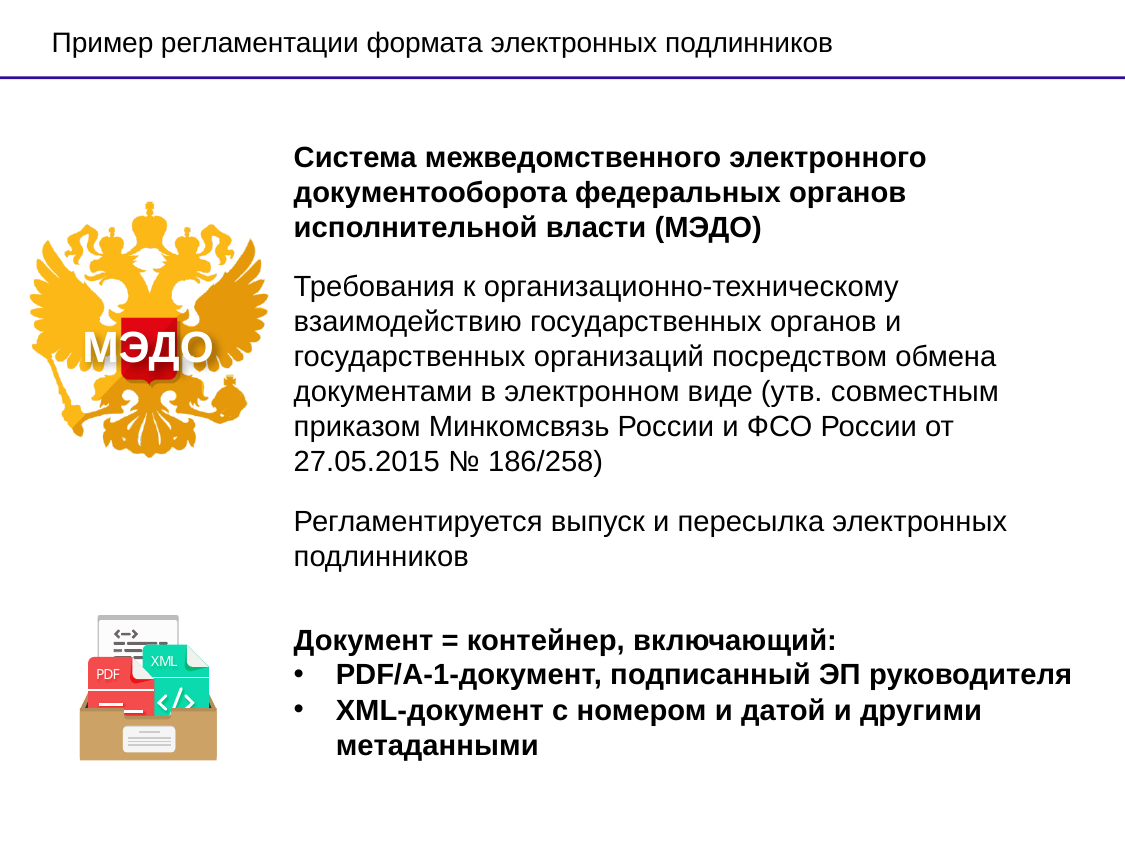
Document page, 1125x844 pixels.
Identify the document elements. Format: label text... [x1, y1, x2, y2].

text_box Требования к организационно-техническому взаимодействию государственных органов и государственных организаций посредством обмена документами в электронном виде (утв. совместным приказом Минкомсвязь России и ФСО России от 27.05.2015 № 186/258) Регламентируется выпуск и пересылка электронных подлинников [278, 304, 1094, 535]
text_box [4, 188, 293, 477]
text_box Документ = контейнер, включающий: PDF/А-1-документ, подписанный ЭП руководителя XML-документ с номером и датой и другими метаданными [278, 620, 1094, 761]
title Пример регламентации формата электронных подлинников [36, 20, 1103, 63]
text_box Система межведомственного электронного документооборота федеральных органов исполнительной власти (МЭДО) [278, 139, 1094, 242]
picture [79, 614, 217, 761]
